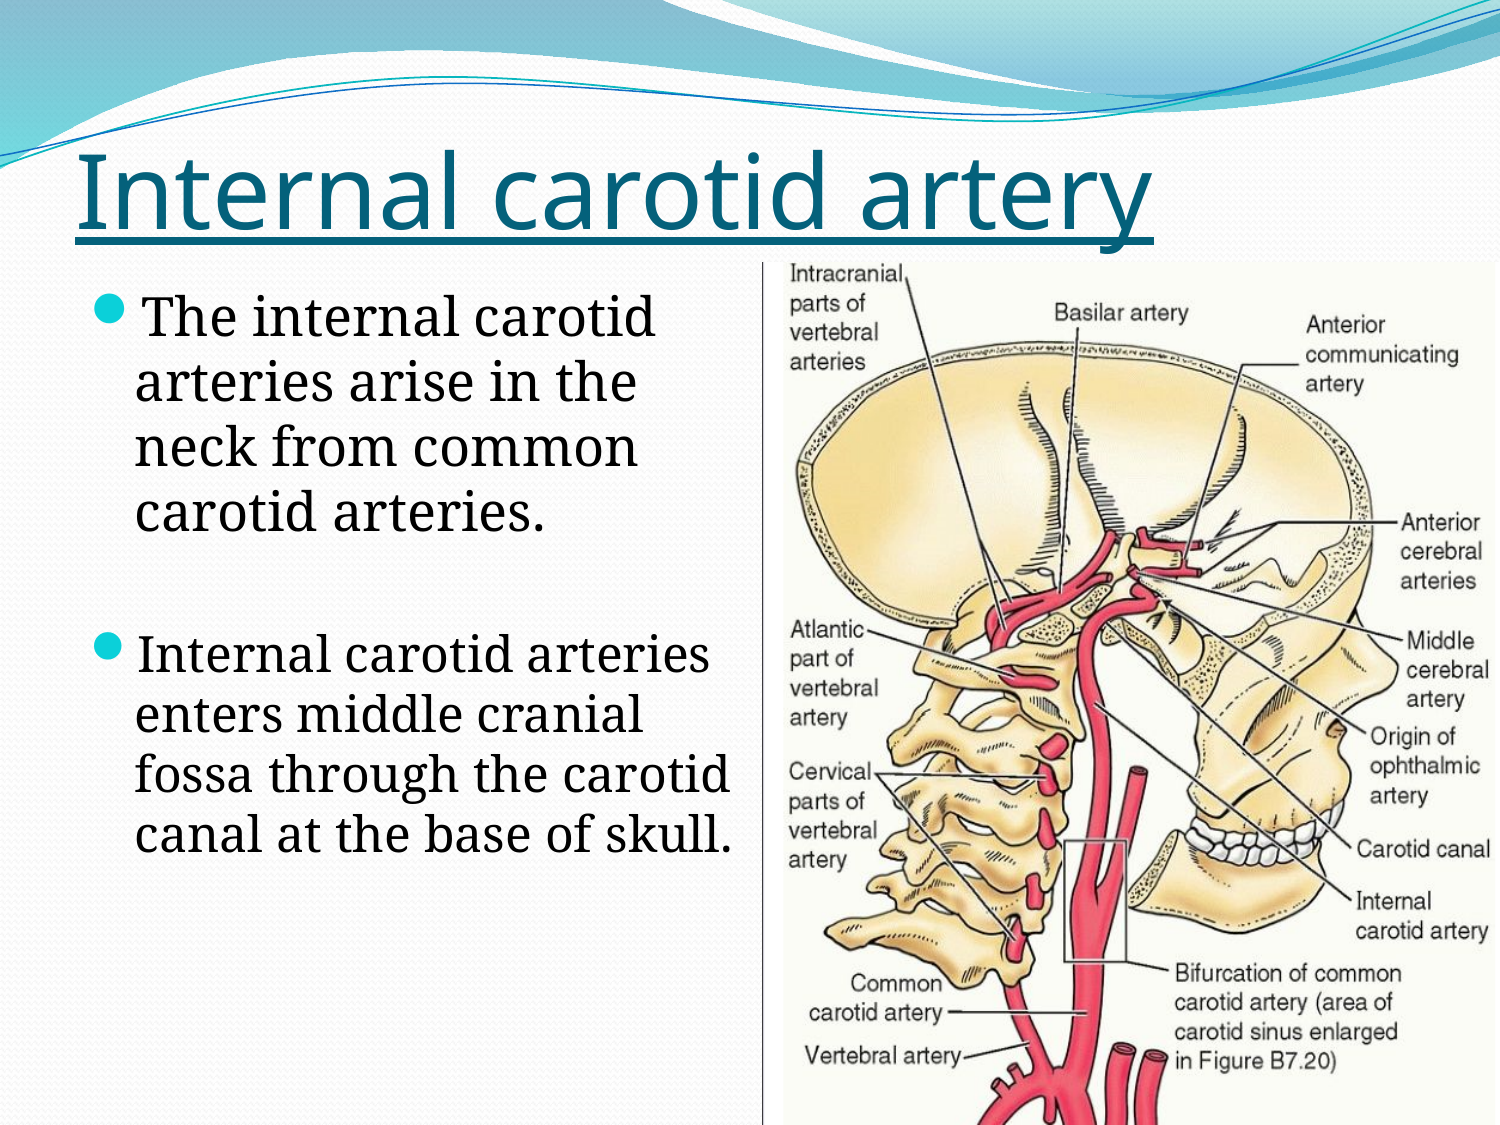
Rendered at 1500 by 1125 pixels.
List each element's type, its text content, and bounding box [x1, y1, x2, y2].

list The internal carotid arteries arise in the neck from common carotid arteries. Internal carotid arteries enters middle cranial fossa through the carotid canal at the base of skull. [74, 274, 755, 1076]
title Internal carotid artery [74, 115, 1426, 251]
picture [762, 262, 1500, 1125]
